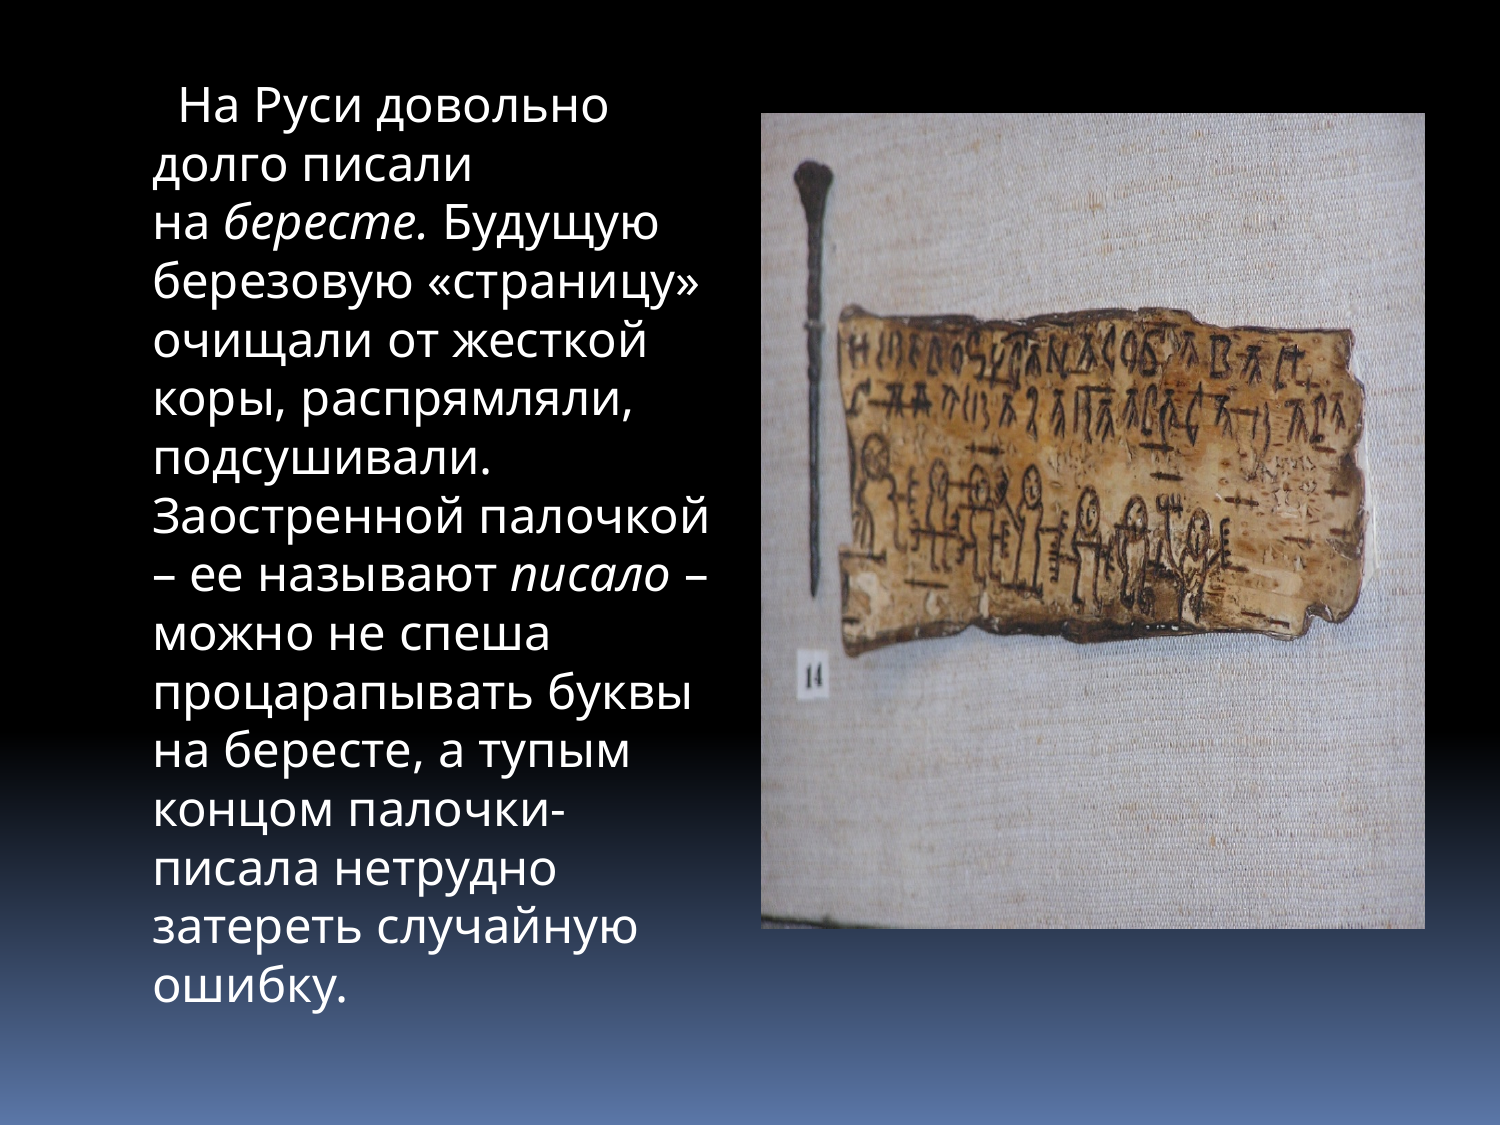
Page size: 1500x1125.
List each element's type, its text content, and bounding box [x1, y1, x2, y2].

list На Руси довольно долго писали на бересте. Будущую березовую «страницу» очищали от жесткой коры, распрямляли, подсушивали. Заостренной палочкой – ее называют писало – можно не спеша процарапывать буквы на бересте, а тупым концом палочки-писала нетрудно затереть случайную ошибку. [76, 66, 739, 1033]
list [761, 113, 1425, 930]
